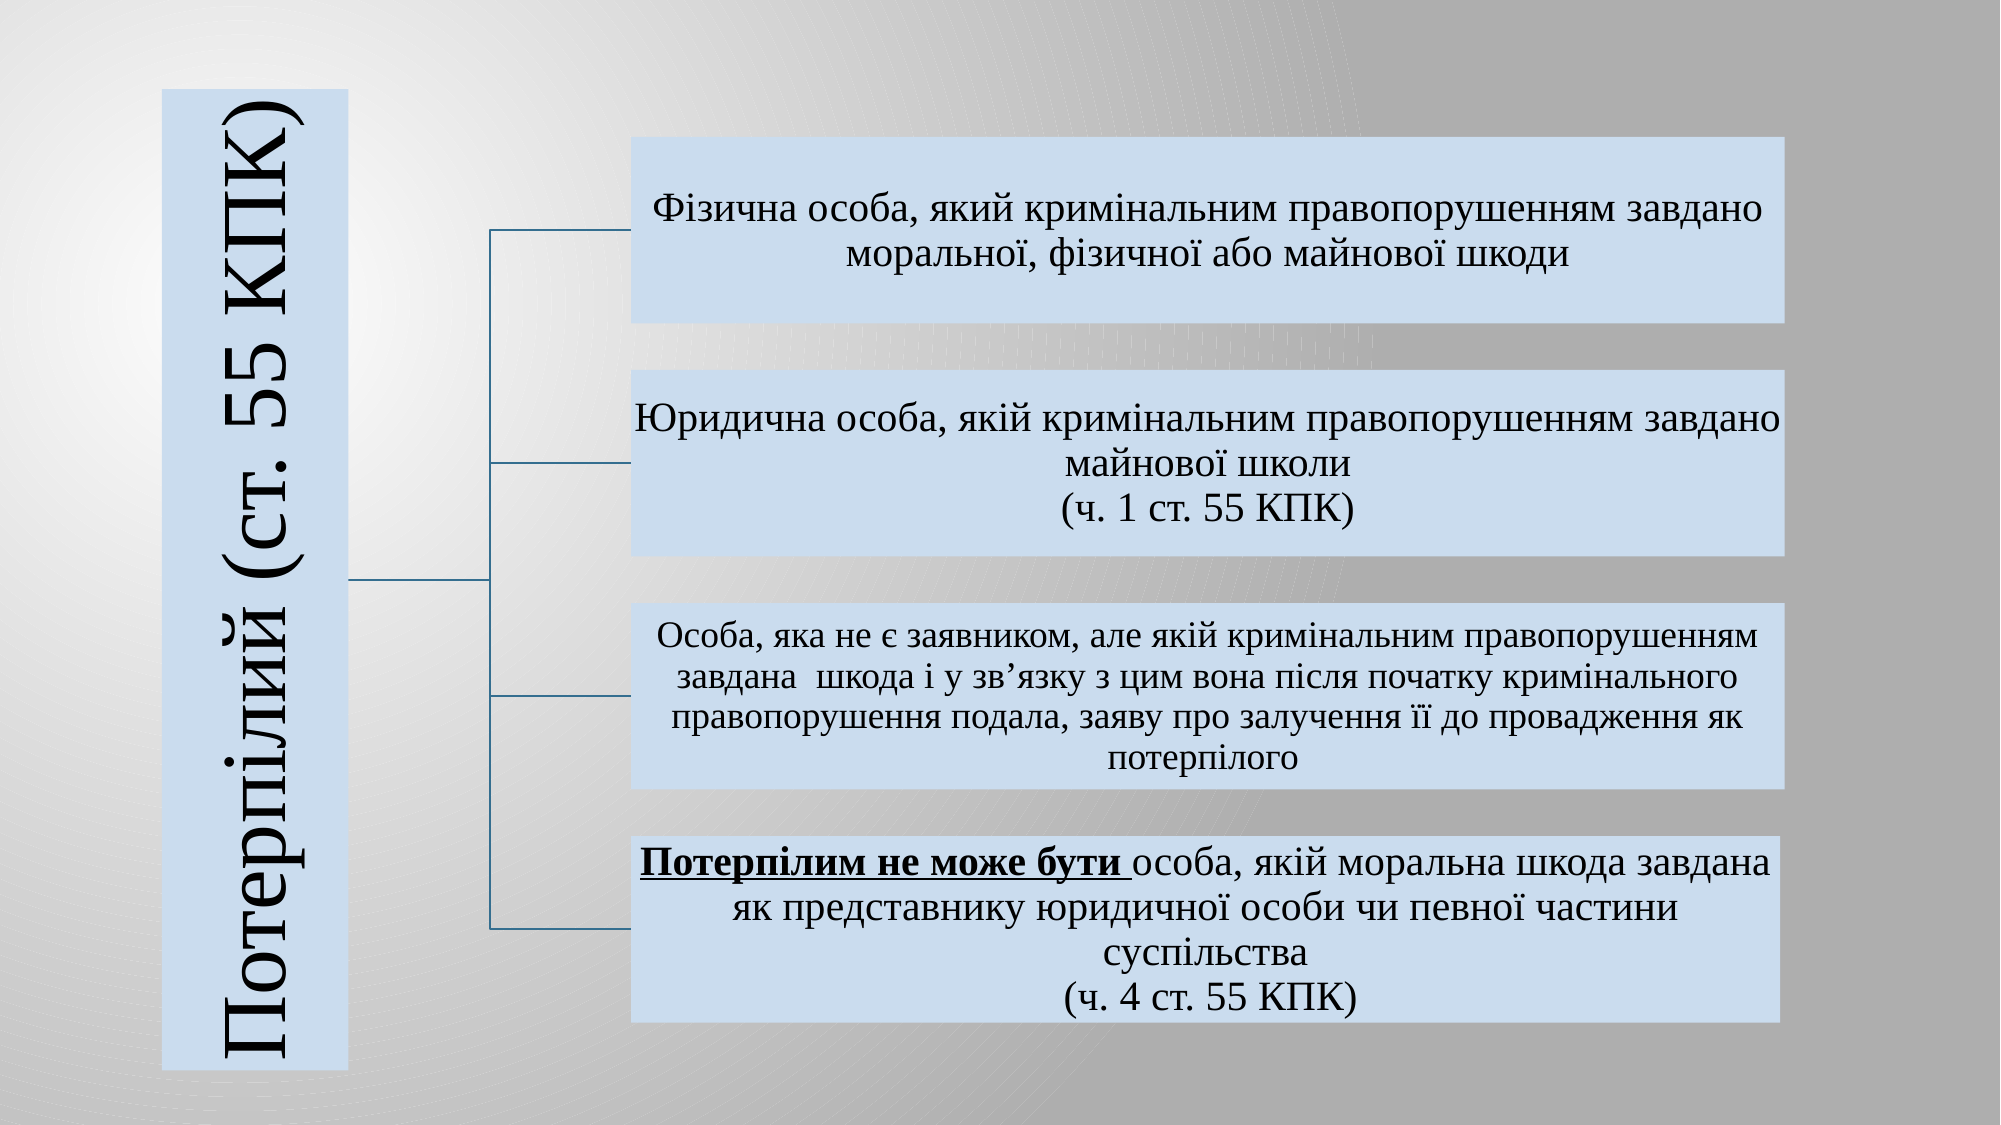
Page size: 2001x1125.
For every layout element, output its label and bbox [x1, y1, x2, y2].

text_box [107, 88, 2000, 1072]
